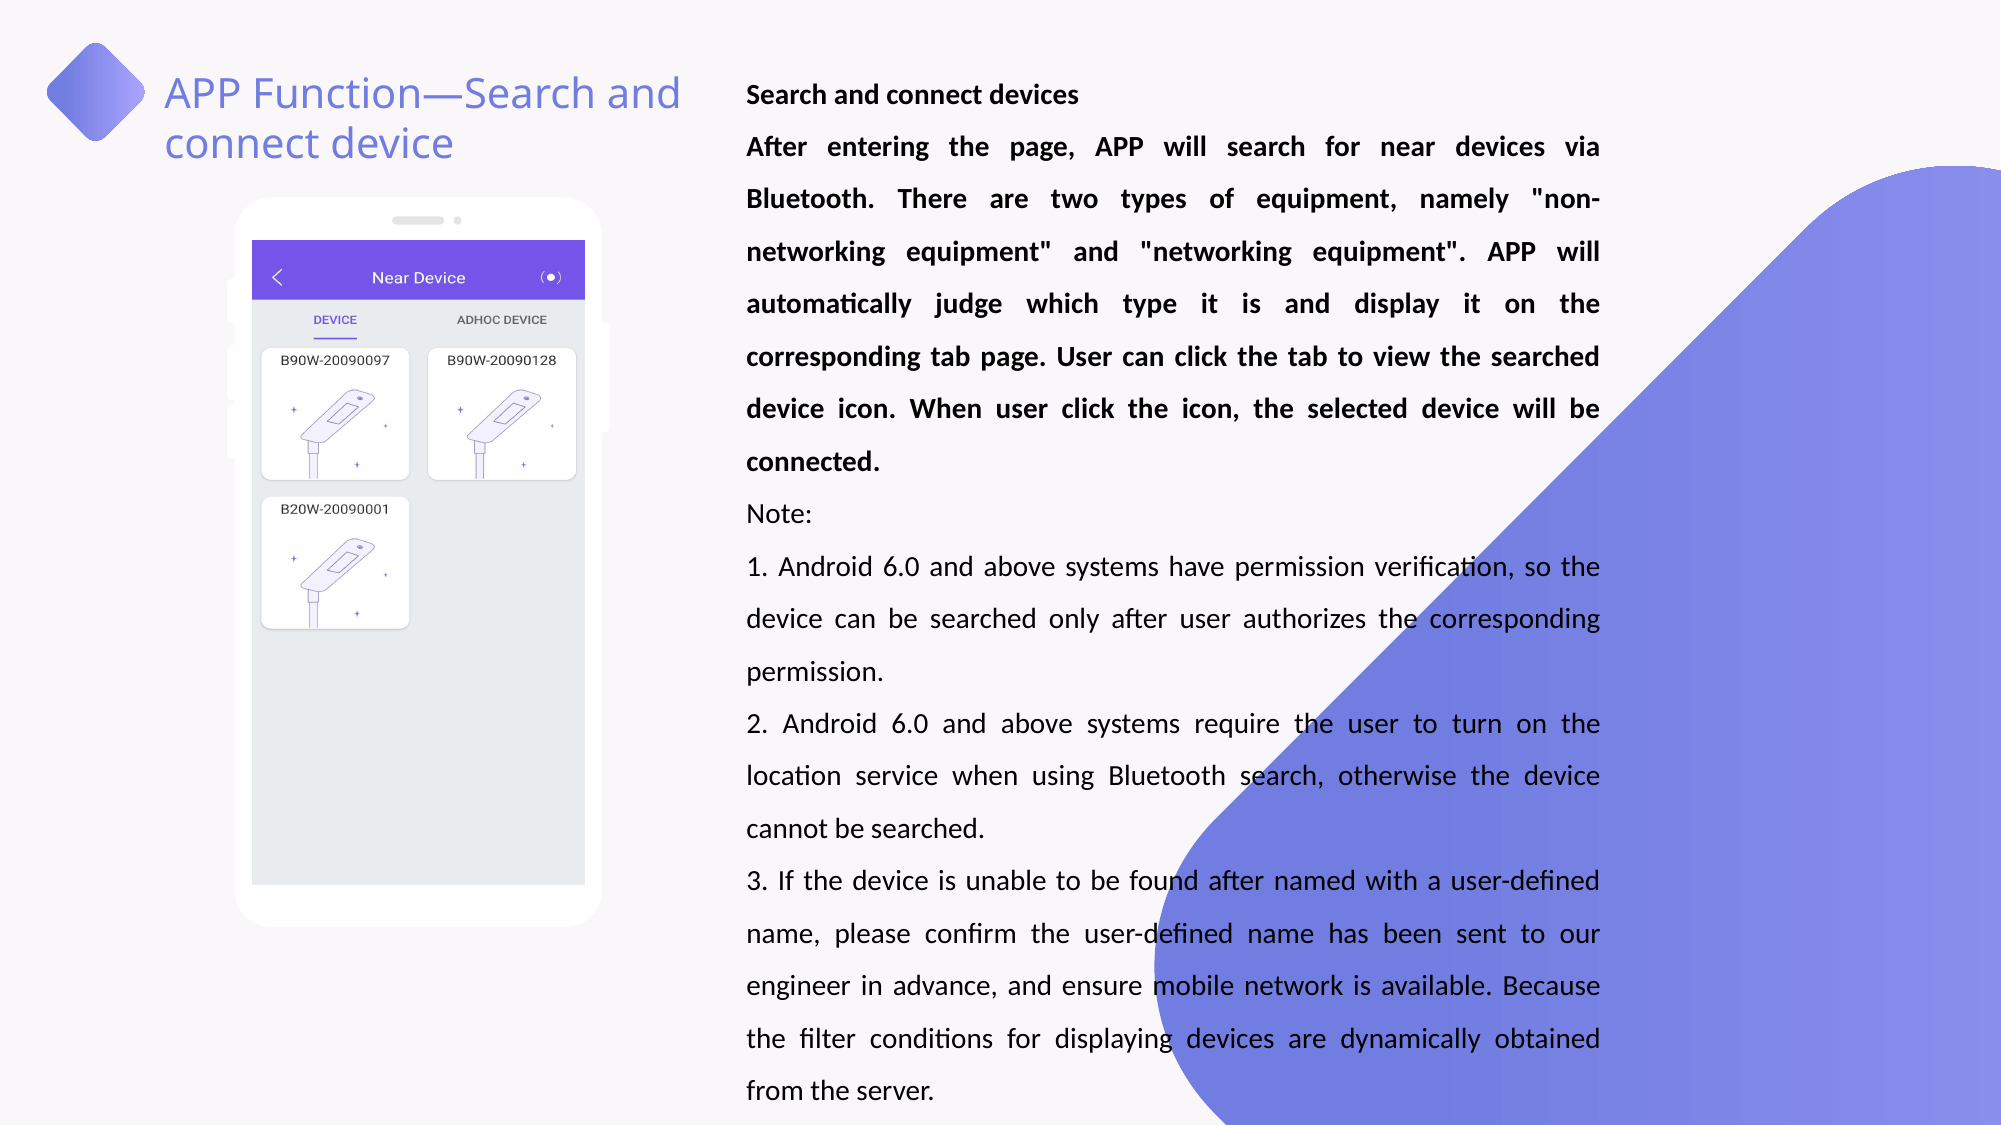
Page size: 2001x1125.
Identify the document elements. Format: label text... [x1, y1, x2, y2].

text_box [1213, 164, 2000, 1125]
text_box [45, 42, 146, 142]
picture [252, 240, 585, 885]
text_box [227, 197, 610, 928]
text_box APP Function—Search and connect device [149, 59, 731, 175]
text_box Search and connect devices After entering the page, APP will search for near devices via Bluetooth. There are two types of equipment, namely "non-networking equipment" and "networking equipment". APP will automatically judge which type it is and display it on the corresponding tab page. User can click the tab to view the searched device icon. When user click the icon, the selected device will be connected. Note: 1. Android 6.0 and above systems have permission verification, so the device can be searched only after user authorizes the corresponding permission. 2. Android 6.0 and above systems require the user to turn on the location service when using Bluetooth search, otherwise the device cannot be searched. 3. If the device is unable to be found after named with a user-defined name, please confirm the user-defined name has been sent to our engineer in advance, and ensure mobile network is available. Because the filter conditions for displaying devices are dynamically obtained from the server. [731, 50, 1617, 1114]
